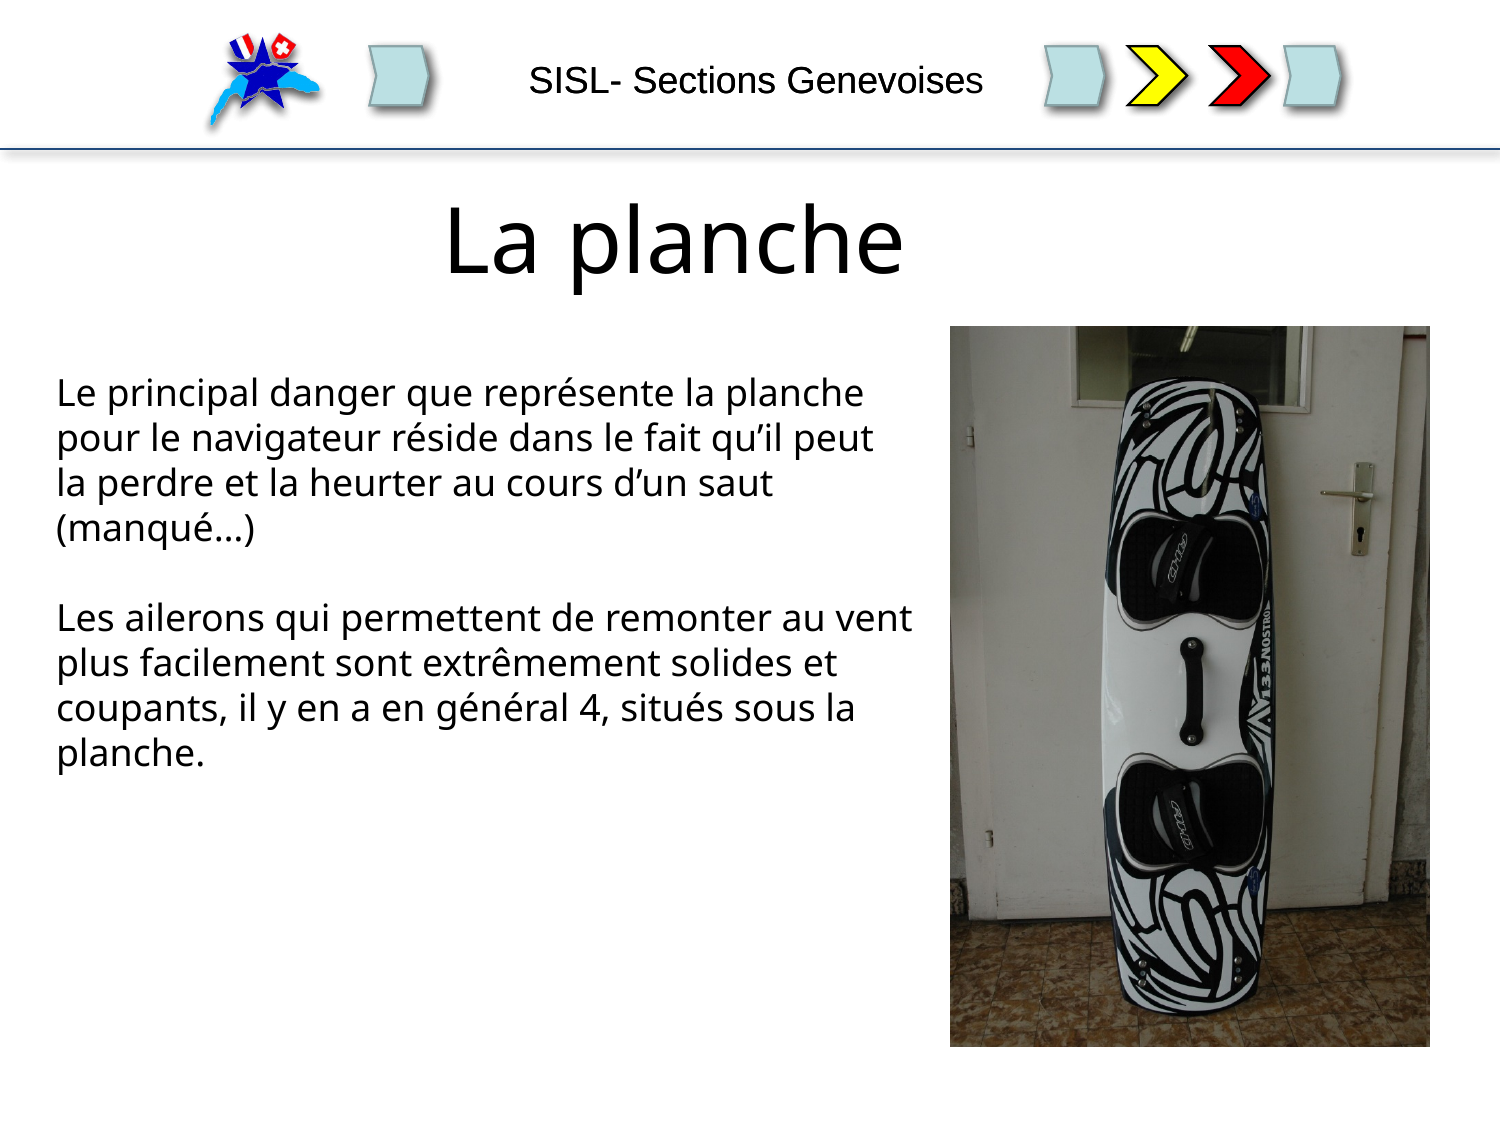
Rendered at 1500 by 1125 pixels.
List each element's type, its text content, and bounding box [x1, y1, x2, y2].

text_box Le principal danger que représente la planche pour le navigateur réside dans le fait qu’il peut la perdre et la heurter au cours d’un saut (manqué…) Les ailerons qui permettent de remonter au vent plus facilement sont extrêmement solides et coupants, il y en a en général 4, situés sous la planche. [41, 361, 930, 738]
picture [950, 325, 1430, 1048]
picture [206, 30, 323, 127]
title La planche [0, 174, 1350, 362]
